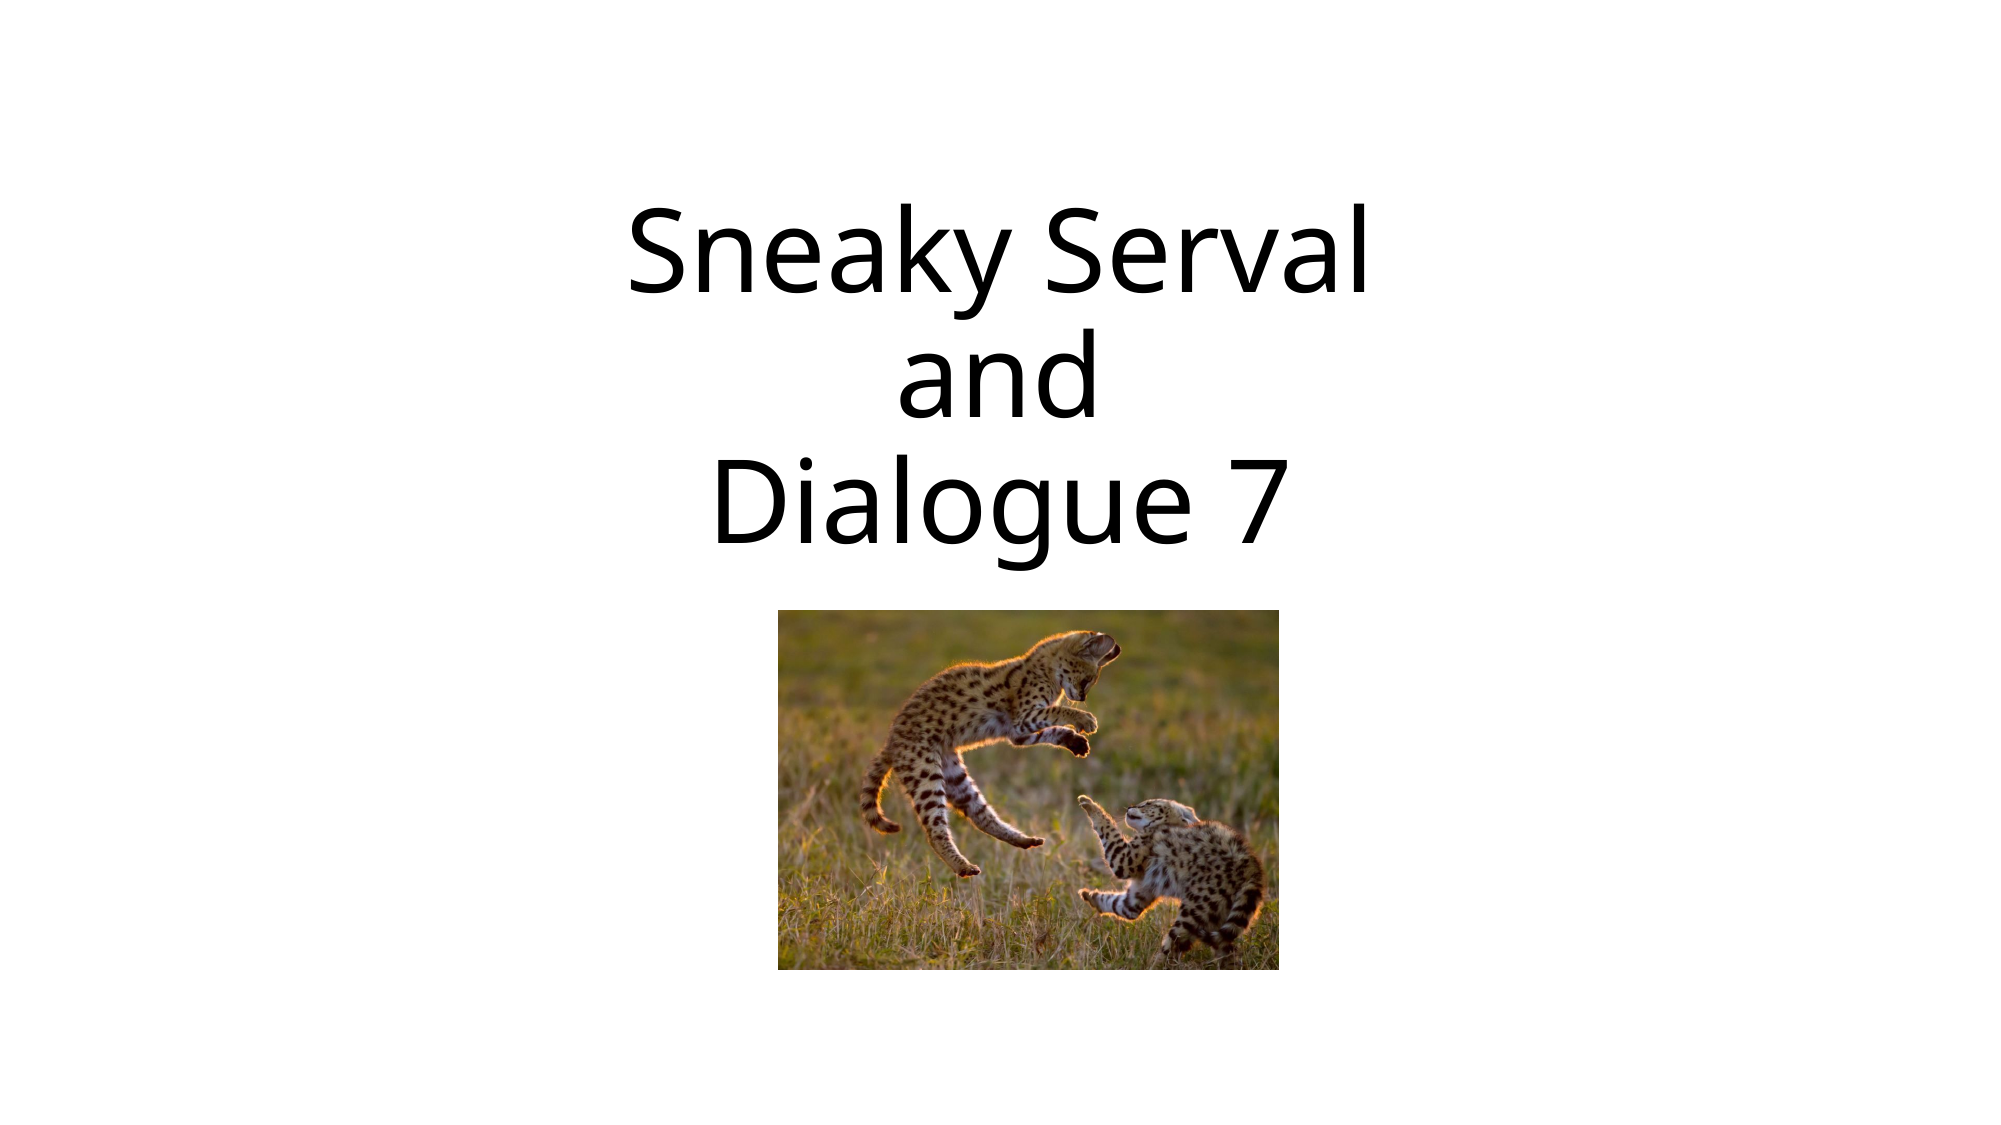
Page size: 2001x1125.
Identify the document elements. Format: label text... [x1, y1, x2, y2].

title Sneaky Serval and Dialogue 7 [249, 184, 1750, 576]
picture [778, 610, 1279, 970]
